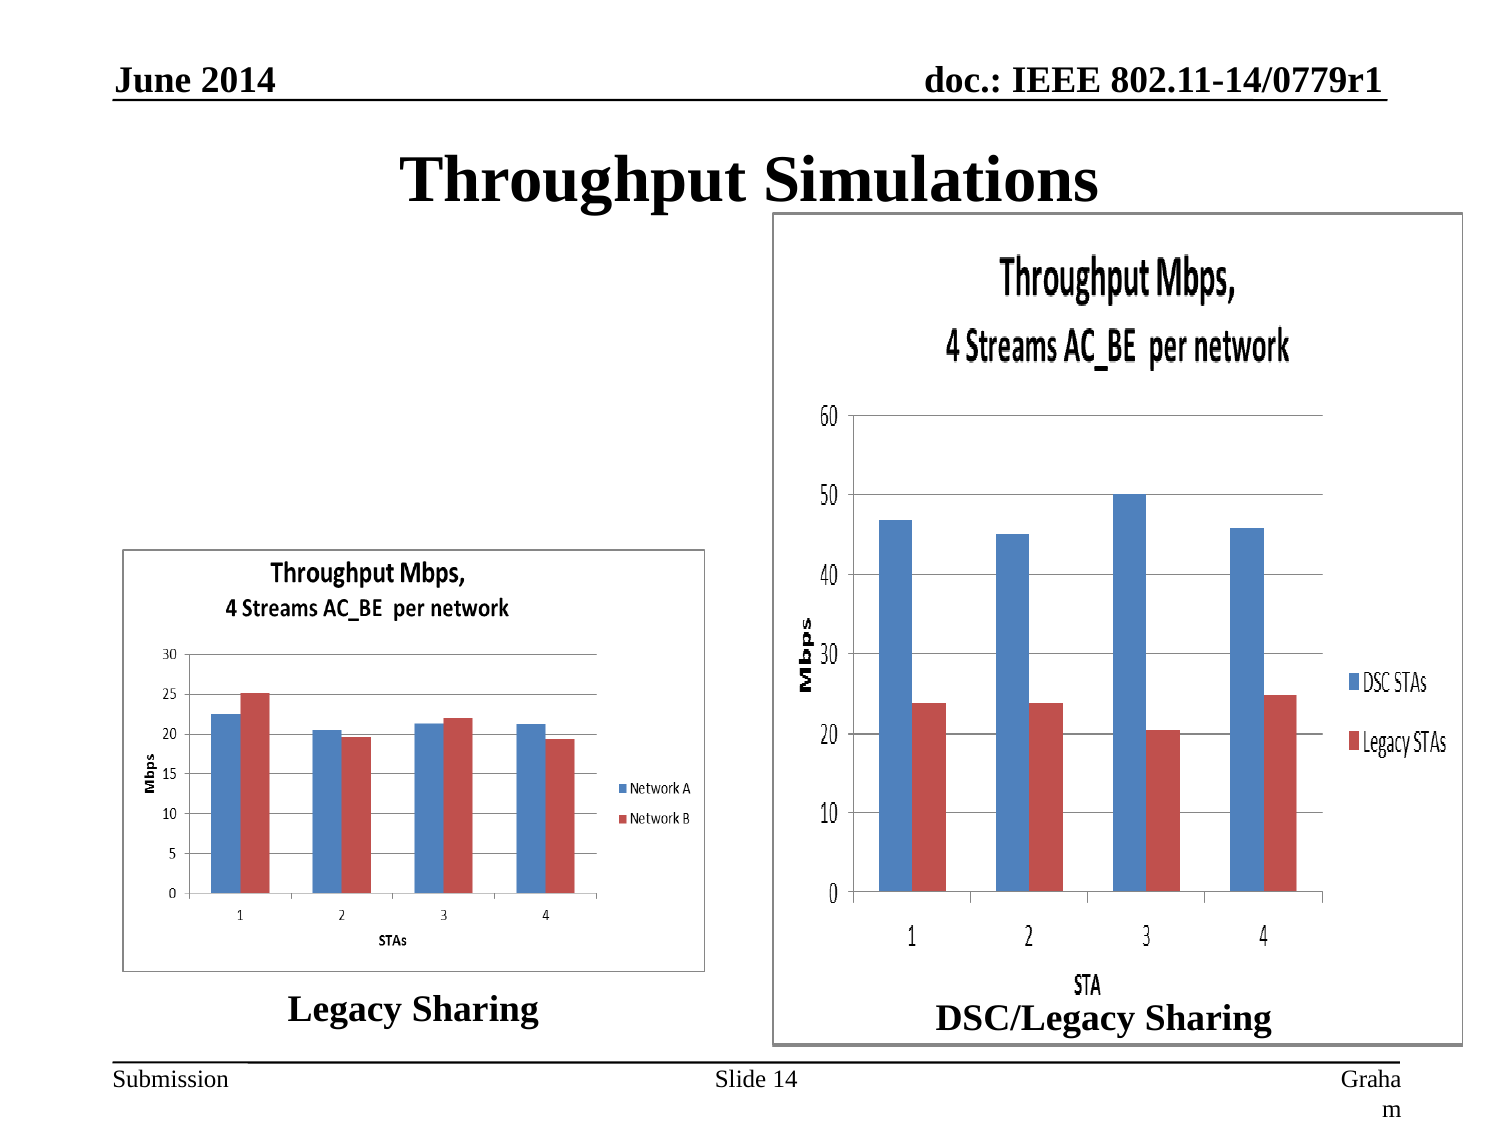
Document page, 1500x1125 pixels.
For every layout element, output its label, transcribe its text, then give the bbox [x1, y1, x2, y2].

footer Graham Smith, DSP Group [1324, 1061, 1402, 1093]
picture [121, 549, 705, 972]
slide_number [114, 54, 278, 101]
text_box Legacy Sharing [272, 980, 554, 1037]
title Throughput Simulations [112, 112, 1388, 238]
slide_number Slide 14 [712, 1061, 800, 1093]
picture [772, 212, 1463, 1048]
